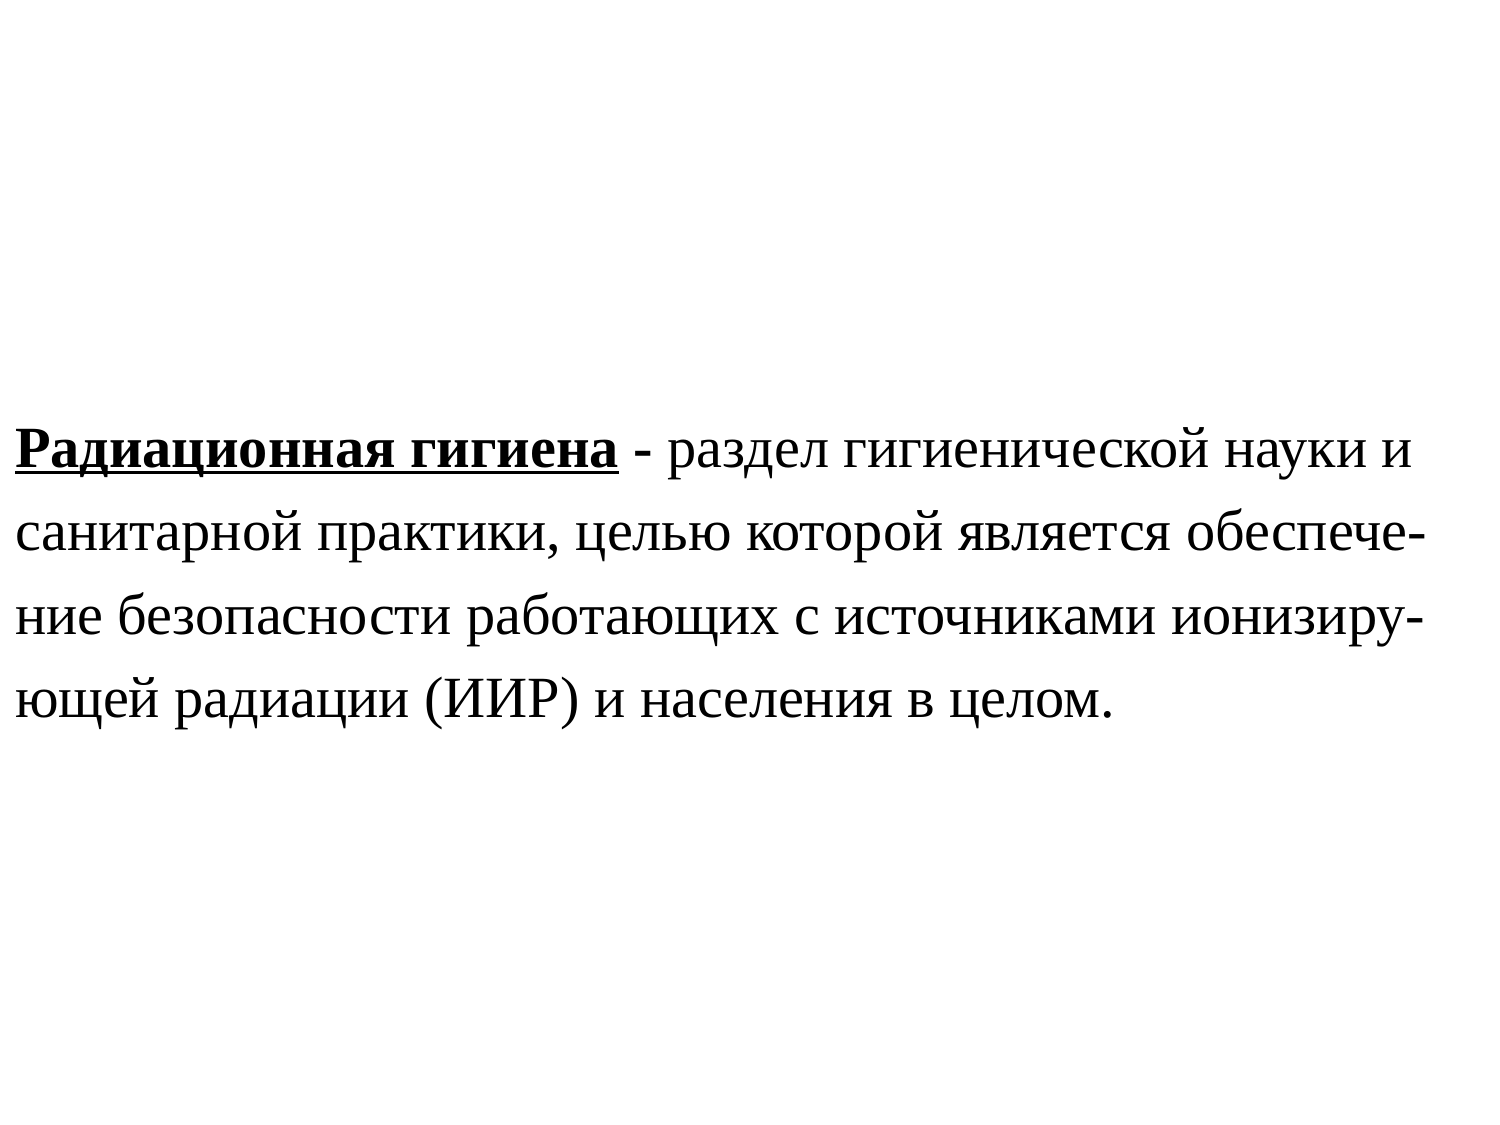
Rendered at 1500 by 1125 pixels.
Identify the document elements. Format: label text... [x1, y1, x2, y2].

title Радиационная гигиена - раздел гигиенической науки и санитарной практики, целью которой является обеспече-ние безопасности работающих с источниками ионизиру-ющей радиации (ИИР) и населения в целом. [0, 0, 1500, 1125]
